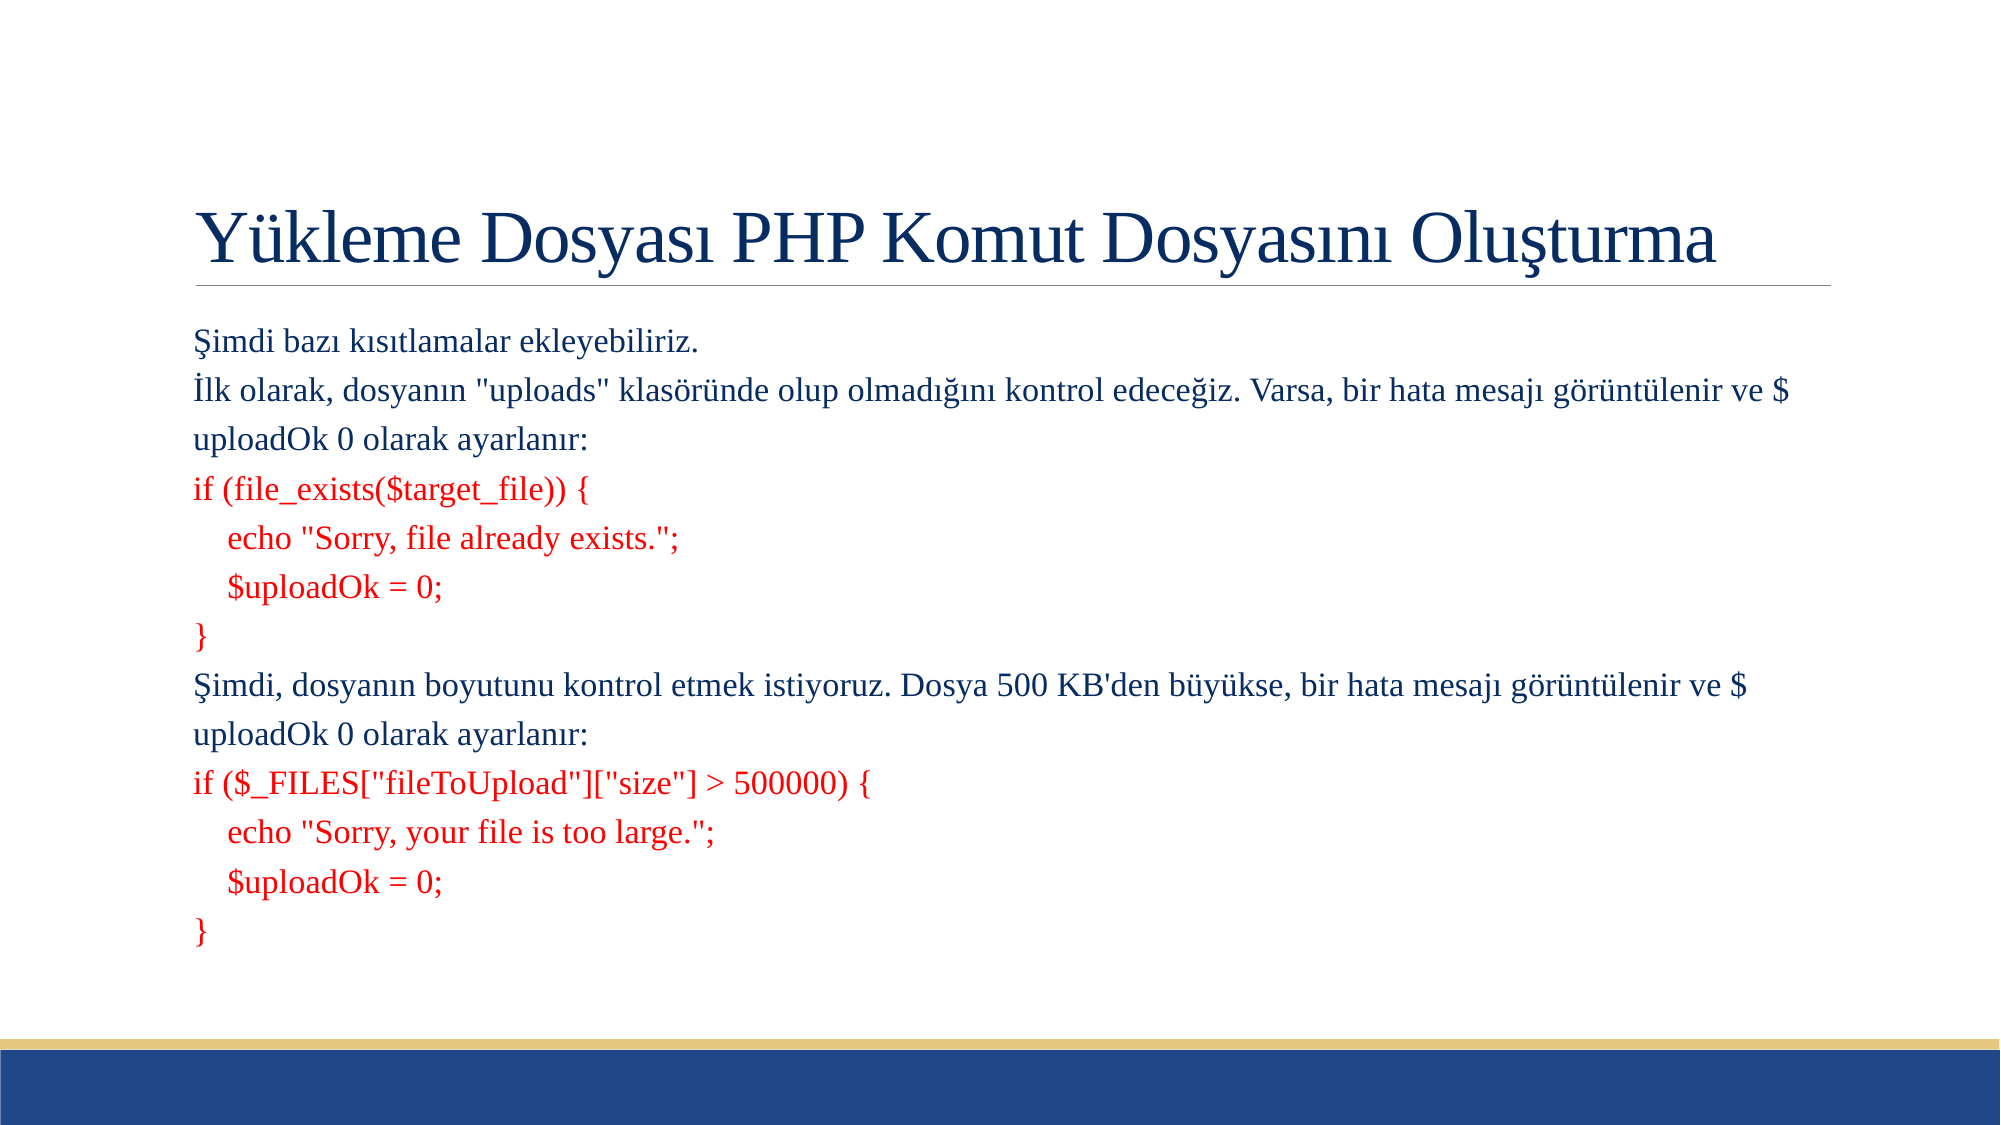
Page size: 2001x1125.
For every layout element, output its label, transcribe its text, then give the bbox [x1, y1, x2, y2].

list Şimdi bazı kısıtlamalar ekleyebiliriz. İlk olarak, dosyanın "uploads" klasöründe olup olmadığını kontrol edeceğiz. Varsa, bir hata mesajı görüntülenir ve $ uploadOk 0 olarak ayarlanır: if (file_exists($target_file)) { echo "Sorry, file already exists."; $uploadOk = 0; } Şimdi, dosyanın boyutunu kontrol etmek istiyoruz. Dosya 500 KB'den büyükse, bir hata mesajı görüntülenir ve $ uploadOk 0 olarak ayarlanır: if ($_FILES["fileToUpload"]["size"] > 500000) { echo "Sorry, your file is too large."; $uploadOk = 0; } [180, 302, 1830, 963]
title Yükleme Dosyası PHP Komut Dosyasını Oluşturma [180, 47, 1830, 285]
